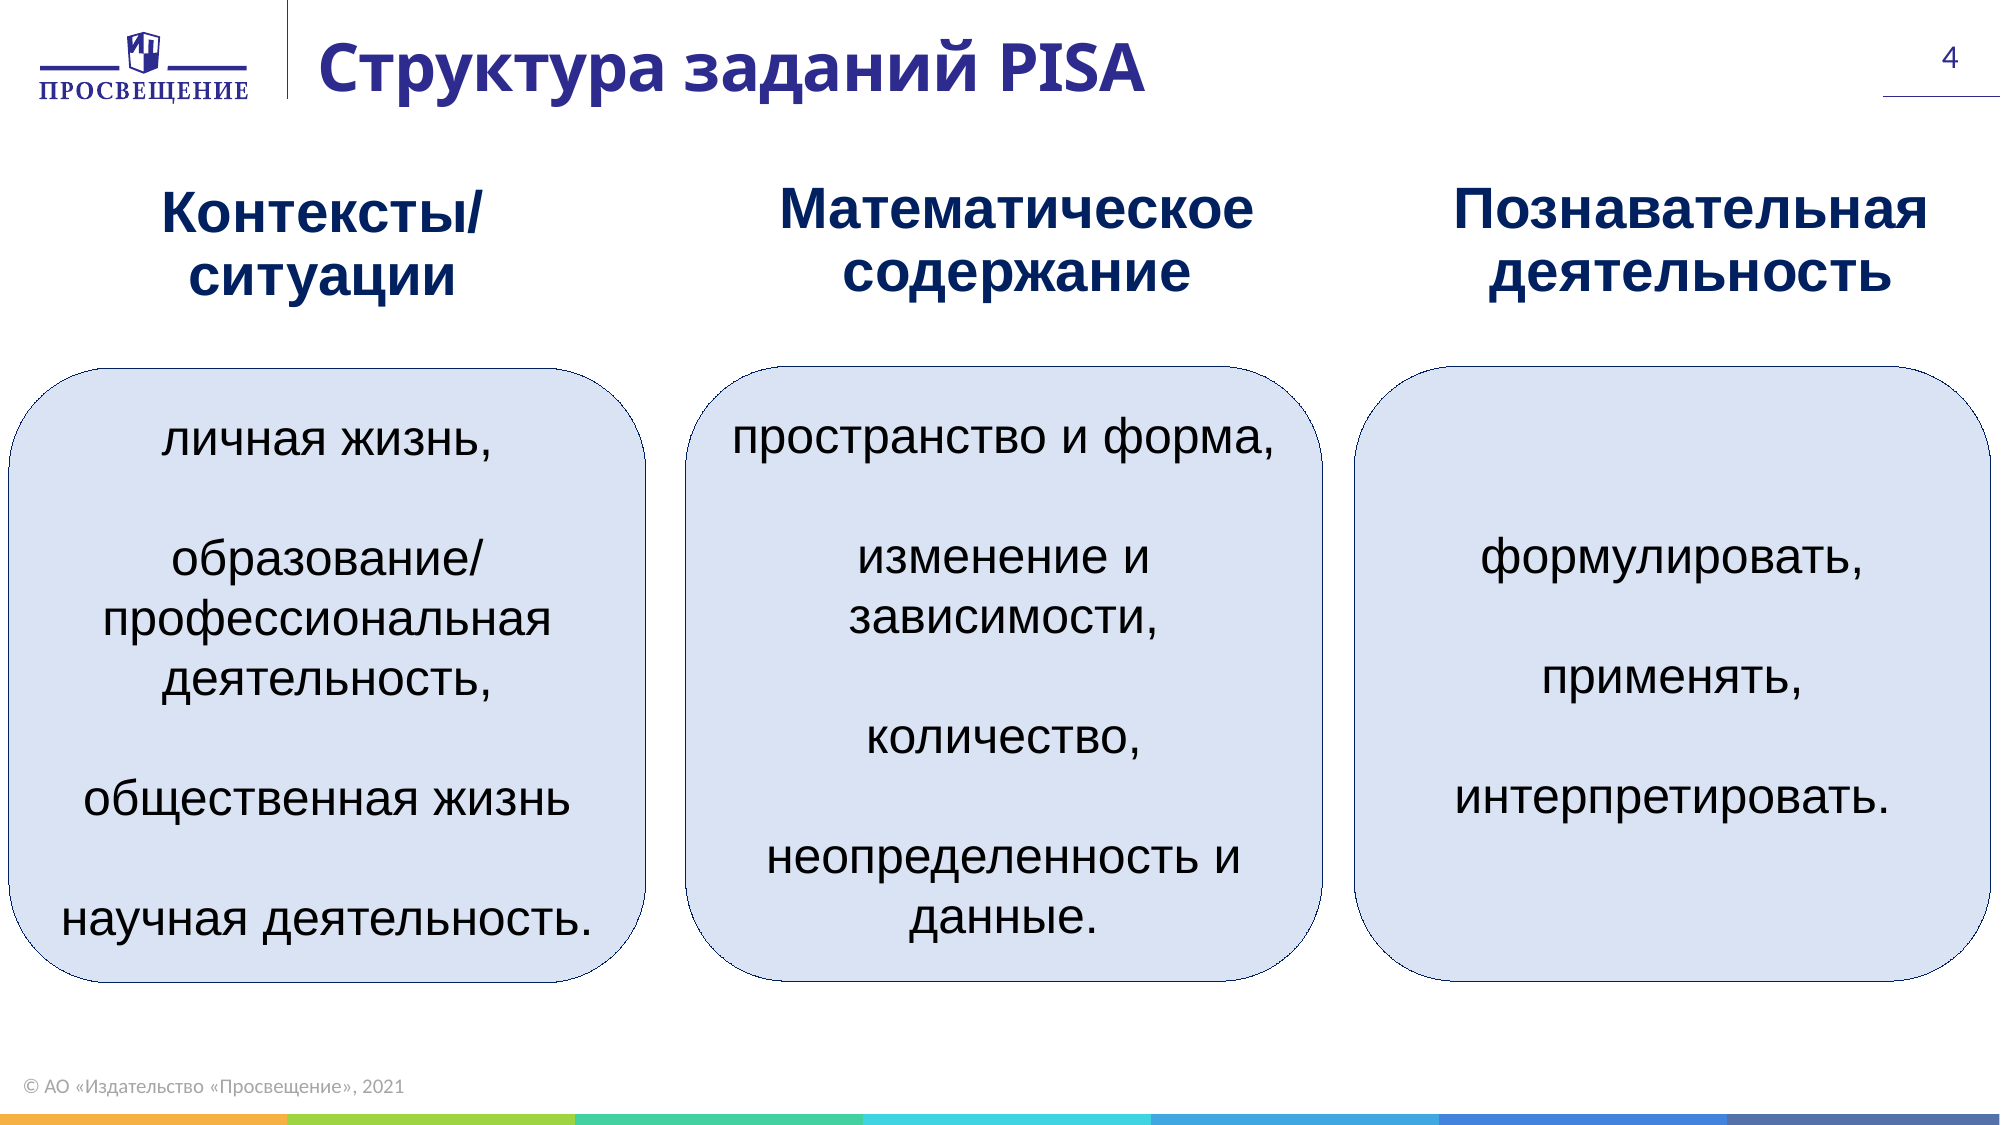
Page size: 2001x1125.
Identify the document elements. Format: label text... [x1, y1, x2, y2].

text_box 4 [1948, 26, 1974, 85]
picture [0, 1113, 2000, 1125]
text_box Познавательная деятельность [1387, 159, 1987, 324]
text_box пространство и форма, изменение и зависимости, количество, неопределенность и данные. [685, 366, 1323, 982]
text_box Структура заданий PISA [302, 17, 1948, 113]
title Контексты/ ситуации [29, 159, 608, 324]
text_box личная жизнь, образование/ профессиональная деятельность, общественная жизнь научная деятельность. [8, 368, 646, 983]
text_box Математическое содержание [713, 159, 1313, 324]
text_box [39, 31, 248, 104]
text_box формулировать, применять, интерпретировать. [1354, 366, 1991, 982]
text_box © АО «Издательство «Просвещение», 2021 [22, 1072, 516, 1098]
